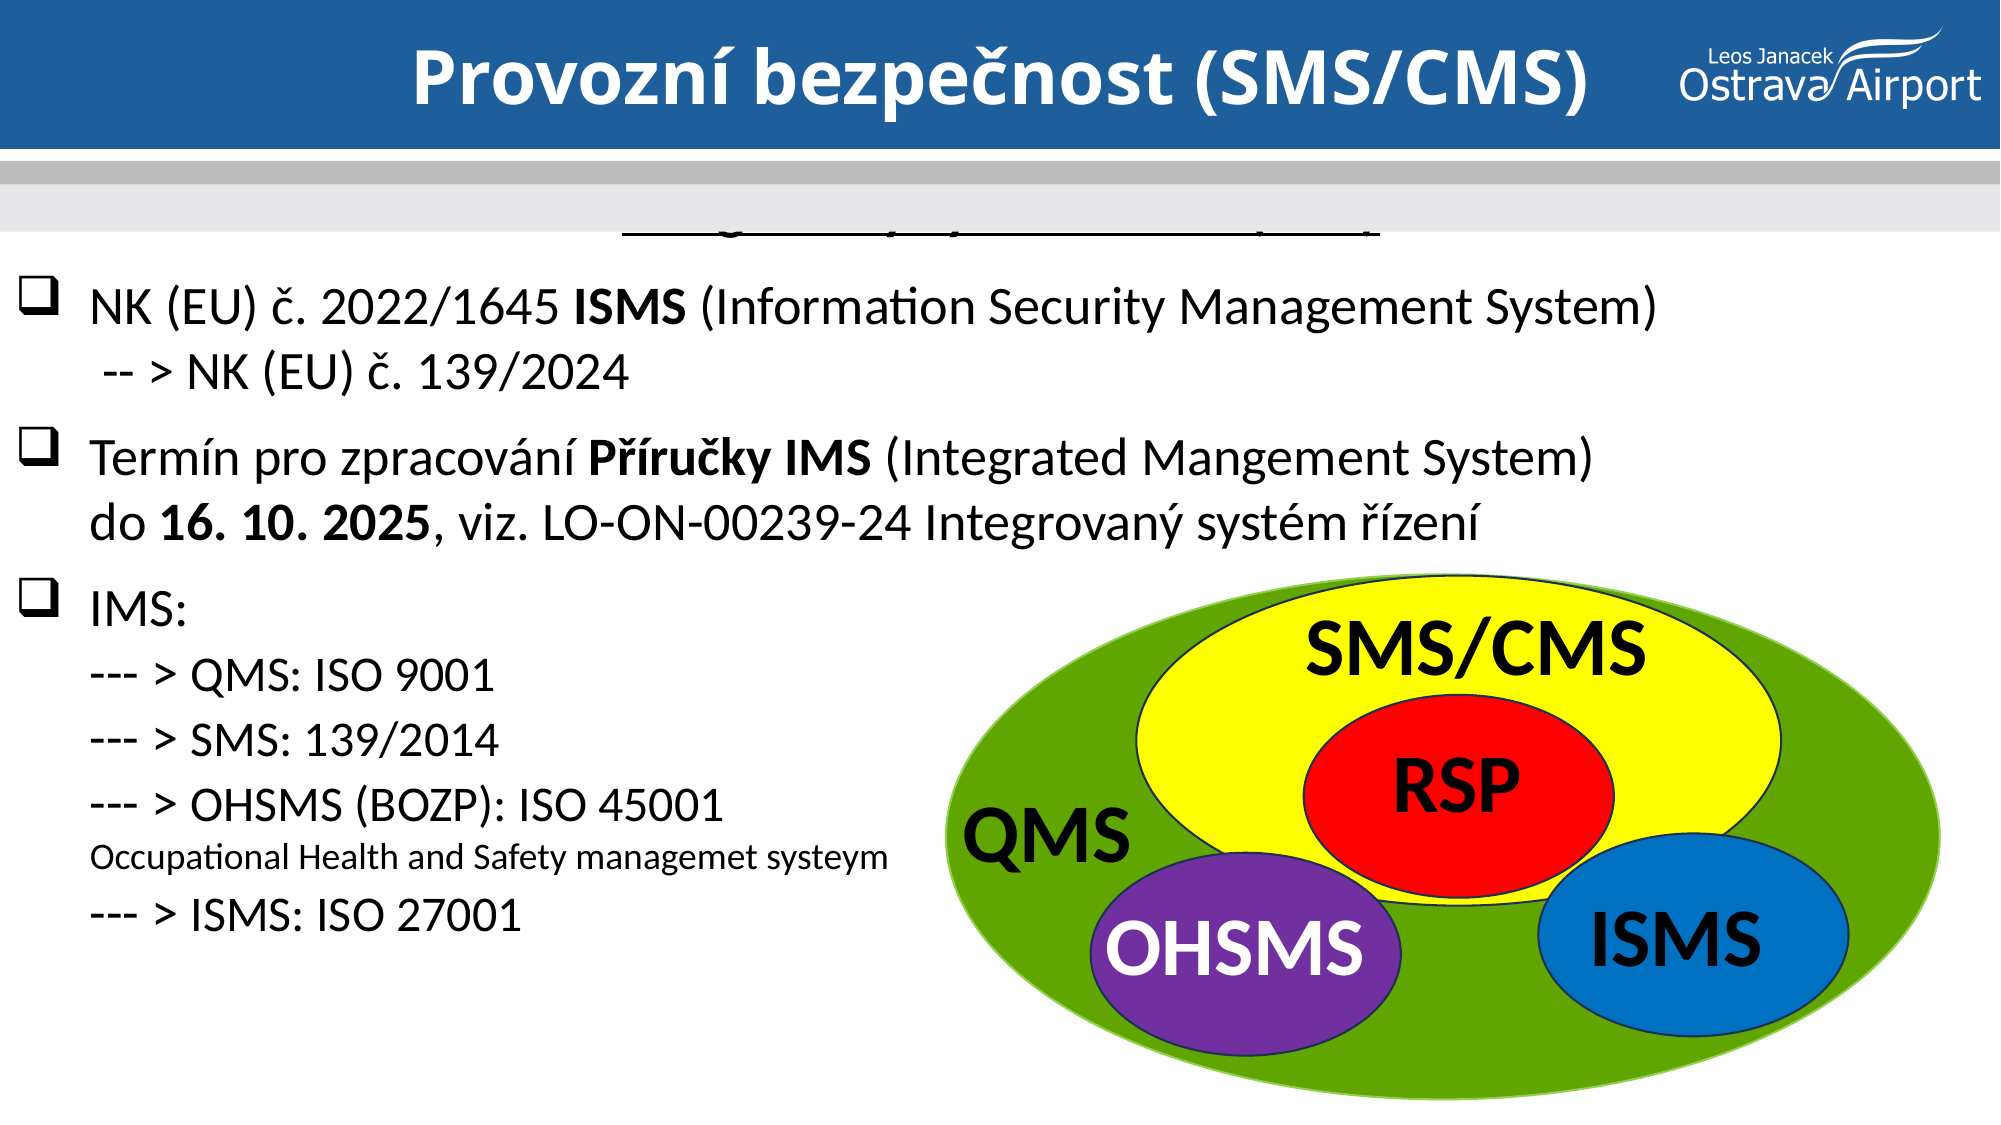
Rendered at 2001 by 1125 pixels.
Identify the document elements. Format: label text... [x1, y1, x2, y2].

text_box QMS [947, 771, 1161, 887]
text_box [954, 614, 1941, 1101]
picture [1662, 11, 2000, 137]
text_box [1302, 573, 1479, 584]
text_box [960, 586, 1290, 771]
text_box Integrovaný systém řízení (IMS) NK (EU) č. 2022/1645 ISMS (Information Security Management System) -- > NK (EU) č. 139/2024 Termín pro zpracování Příručky IMS (Integrated Mangement System) do 16. 10. 2025, viz. LO-ON-00239-24 Integrovaný systém řízení IMS: --- > QMS: ISO 9001 --- > SMS: 139/2014 --- > OHSMS (BOZP): ISO 45001 Occupational Health and Safety managemet systeym --- > ISMS: ISO 27001 [0, 233, 2000, 1035]
text_box OHSMS [1090, 884, 1401, 1000]
text_box [1106, 1000, 1386, 1057]
text_box [1135, 598, 1401, 884]
text_box RSP [1377, 721, 1591, 837]
text_box [1401, 635, 1783, 907]
text_box [0, 160, 2000, 184]
text_box [1302, 693, 1615, 899]
text_box [1350, 574, 1567, 584]
text_box ISMS [1574, 875, 1788, 991]
text_box SMS/CMS [1290, 584, 1710, 700]
text_box Provozní bezpečnost (SMS/CMS) [0, 0, 2000, 150]
text_box [1515, 576, 1584, 584]
text_box [1537, 832, 1850, 1038]
text_box [0, 184, 2000, 233]
text_box [1131, 851, 1360, 884]
